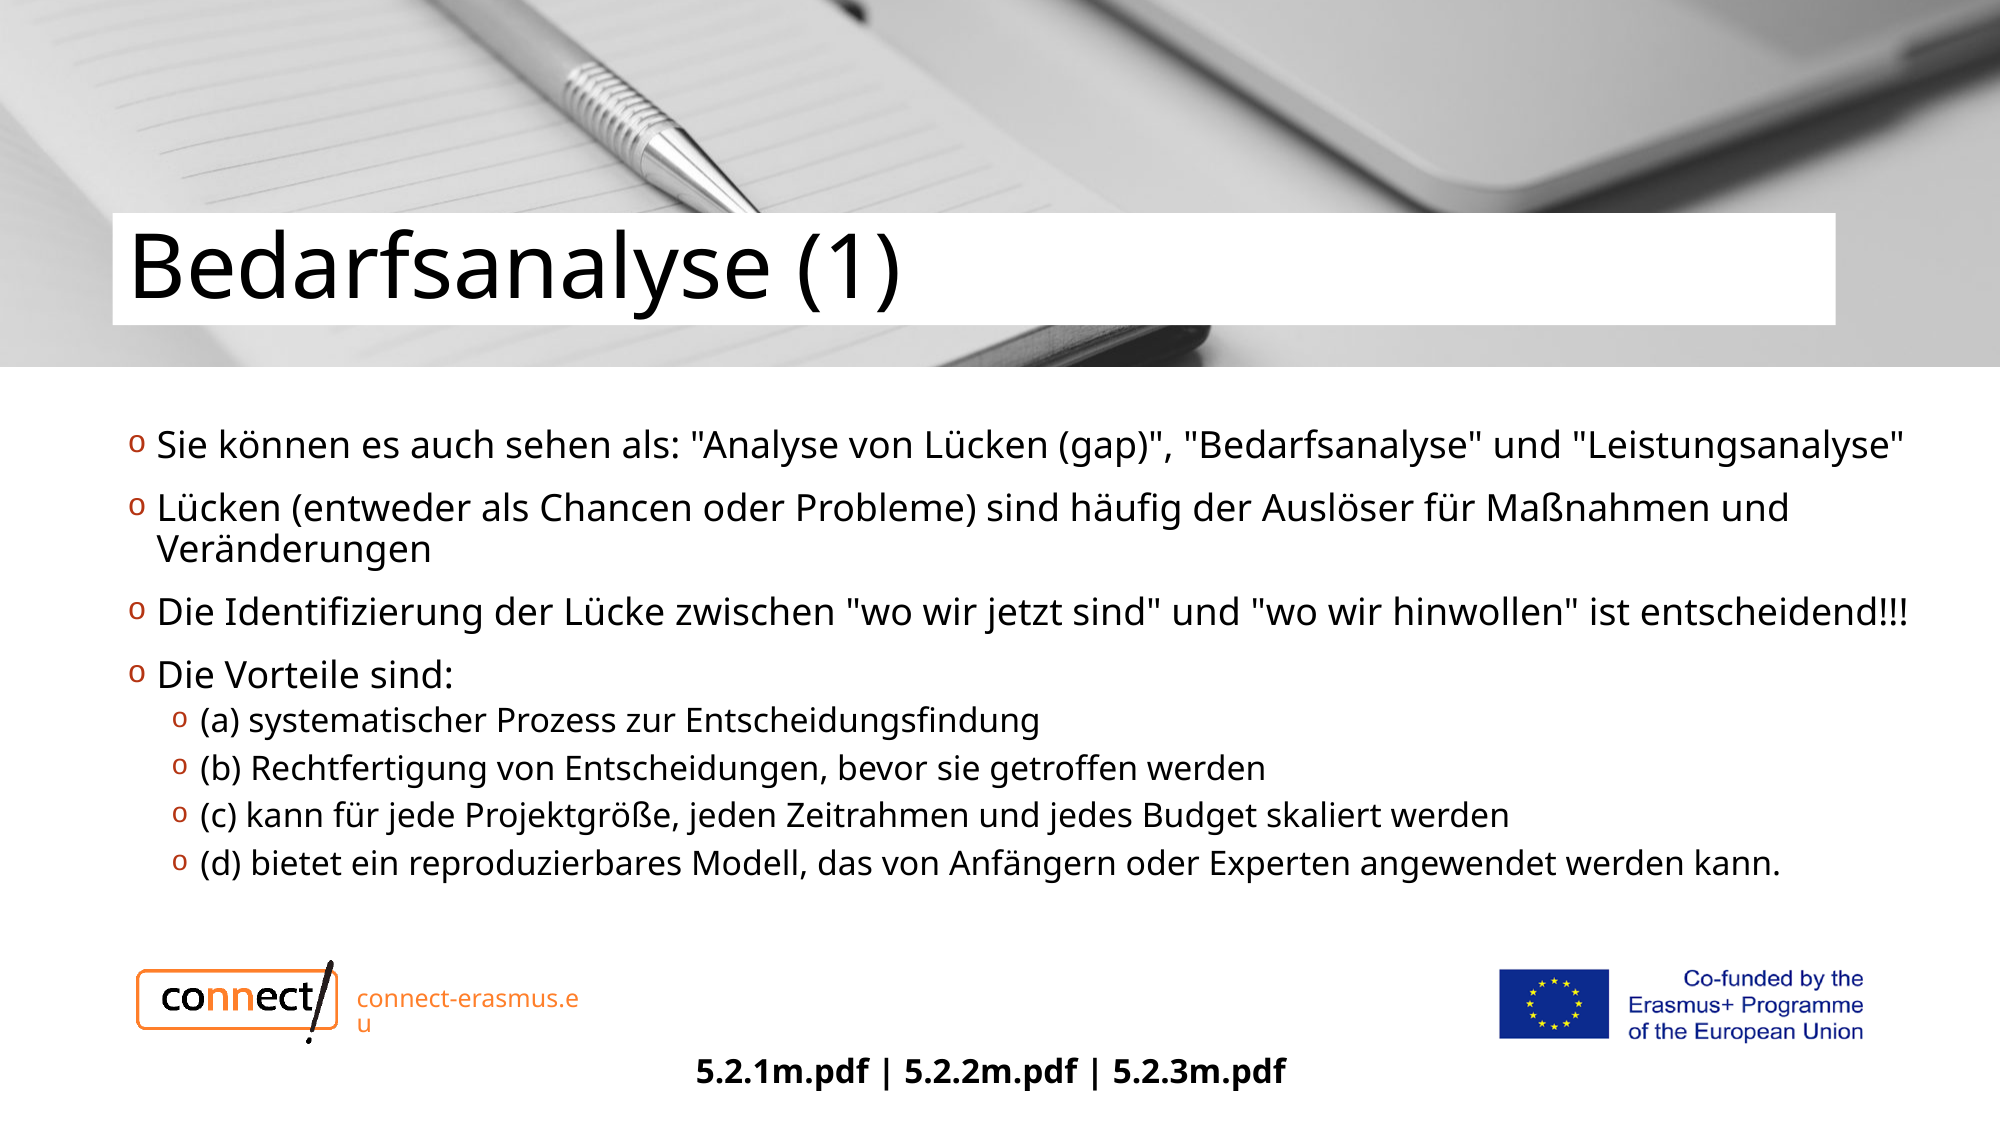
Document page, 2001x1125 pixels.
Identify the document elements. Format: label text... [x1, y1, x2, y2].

title Bedarfsanalyse (1) [112, 213, 1836, 326]
picture [1498, 977, 1863, 1044]
picture [0, 0, 2000, 367]
picture [136, 977, 338, 1044]
text_box Sie können es auch sehen als: "Analyse von Lücken (gap)", "Bedarfsanalyse" und "Leistungsanalyse" Lücken (entweder als Chancen oder Probleme) sind häufig der Auslöser für Maßnahmen und Veränderungen Die Identifizierung der Lücke zwischen "wo wir jetzt sind" und "wo wir hinwollen" ist entscheidend!!! Die Vorteile sind: (a) systematischer Prozess zur Entscheidungsfindung (b) Rechtfertigung von Entscheidungen, bevor sie getroffen werden (c) kann für jede Projektgröße, jeden Zeitrahmen und jedes Budget skaliert werden (d) bietet ein reproduzierbares Modell, das von Anfängern oder Experten angewendet werden kann. [112, 419, 1933, 977]
footer connect-erasmus.eu [341, 977, 607, 1022]
text_box 5.2.1m.pdf | 5.2.2m.pdf | 5.2.3m.pdf [681, 1042, 1319, 1098]
